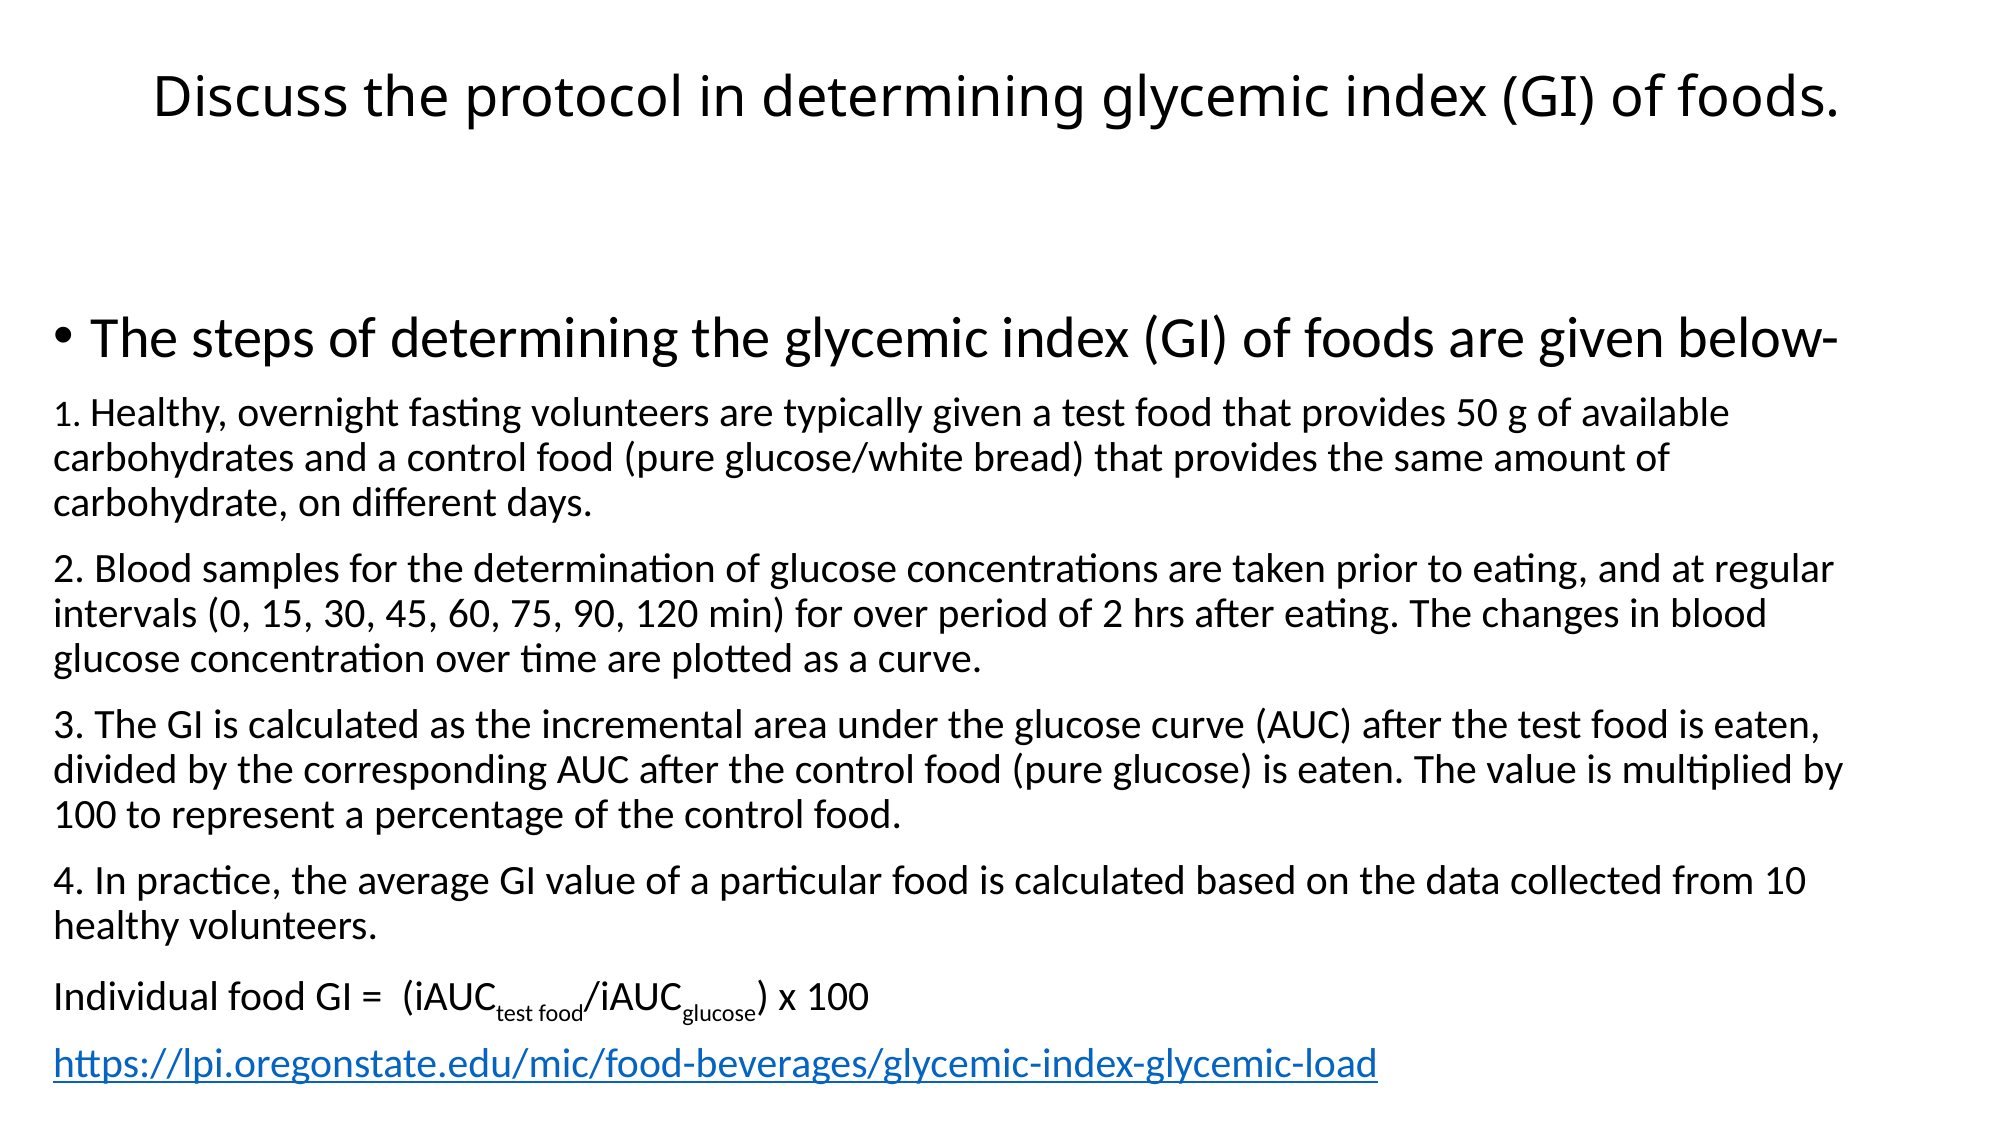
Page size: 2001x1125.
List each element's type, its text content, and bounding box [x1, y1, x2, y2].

list The steps of determining the glycemic index (GI) of foods are given below- 1. Healthy, overnight fasting volunteers are typically given a test food that provides 50 g of available carbohydrates and a control food (pure glucose/white bread) that provides the same amount of carbohydrate, on different days. 2. Blood samples for the determination of glucose concentrations are taken prior to eating, and at regular intervals (0, 15, 30, 45, 60, 75, 90, 120 min) for over period of 2 hrs after eating. The changes in blood glucose concentration over time are plotted as a curve. 3. The GI is calculated as the incremental area under the glucose curve (AUC) after the test food is eaten, divided by the corresponding AUC after the control food (pure glucose) is eaten. The value is multiplied by 100 to represent a percentage of the control food. 4. In practice, the average GI value of a particular food is calculated based on the data collected from 10 healthy volunteers. Individual food GI = (iAUCtest food/iAUCglucose) x 100 https://lpi.oregonstate.edu/mic/food-beverages/glycemic-index-glycemic-load [38, 299, 1863, 1110]
title Discuss the protocol in determining glycemic index (GI) of foods. [137, 59, 1863, 138]
